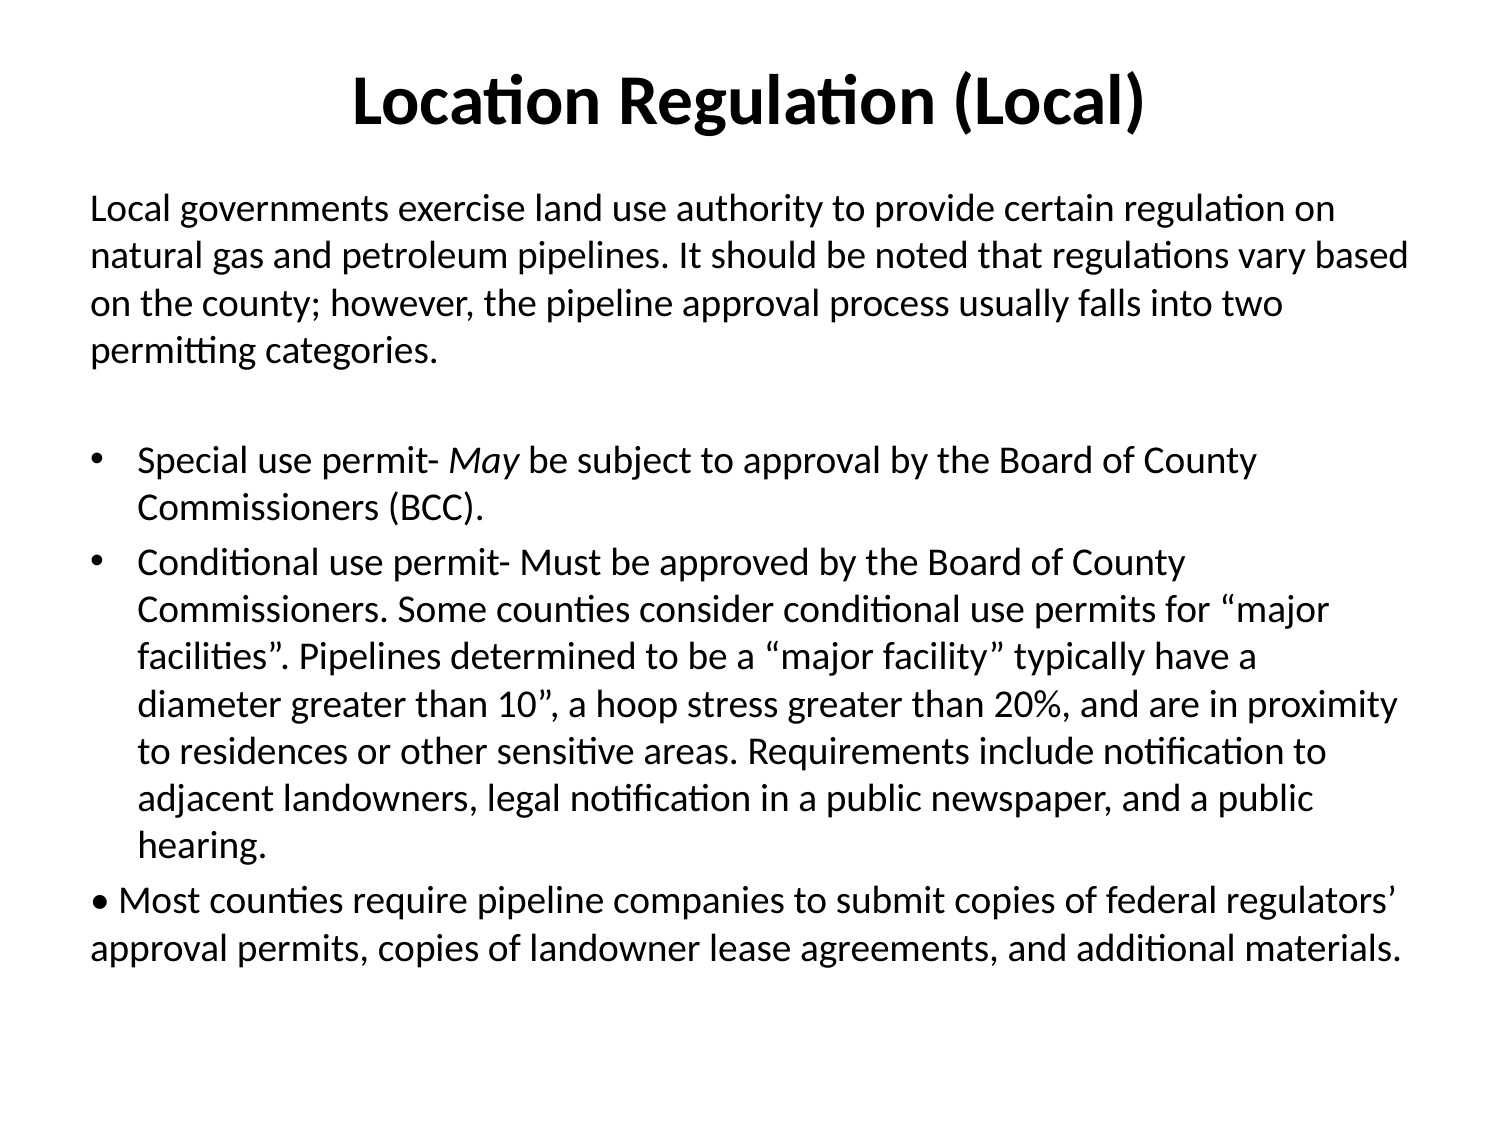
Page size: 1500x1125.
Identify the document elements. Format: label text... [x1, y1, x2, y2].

list Local governments exercise land use authority to provide certain regulation on natural gas and petroleum pipelines. It should be noted that regulations vary based on the county; however, the pipeline approval process usually falls into two permitting categories. Special use permit- May be subject to approval by the Board of County Commissioners (BCC). Conditional use permit- Must be approved by the Board of County Commissioners. Some counties consider conditional use permits for “major facilities”. Pipelines determined to be a “major facility” typically have a diameter greater than 10”, a hoop stress greater than 20%, and are in proximity to residences or other sensitive areas. Requirements include notification to adjacent landowners, legal notification in a public newspaper, and a public hearing. • Most counties require pipeline companies to submit copies of federal regulators’ approval permits, copies of landowner lease agreements, and additional materials. [75, 174, 1425, 1005]
title Location Regulation (Local) [75, 45, 1425, 174]
